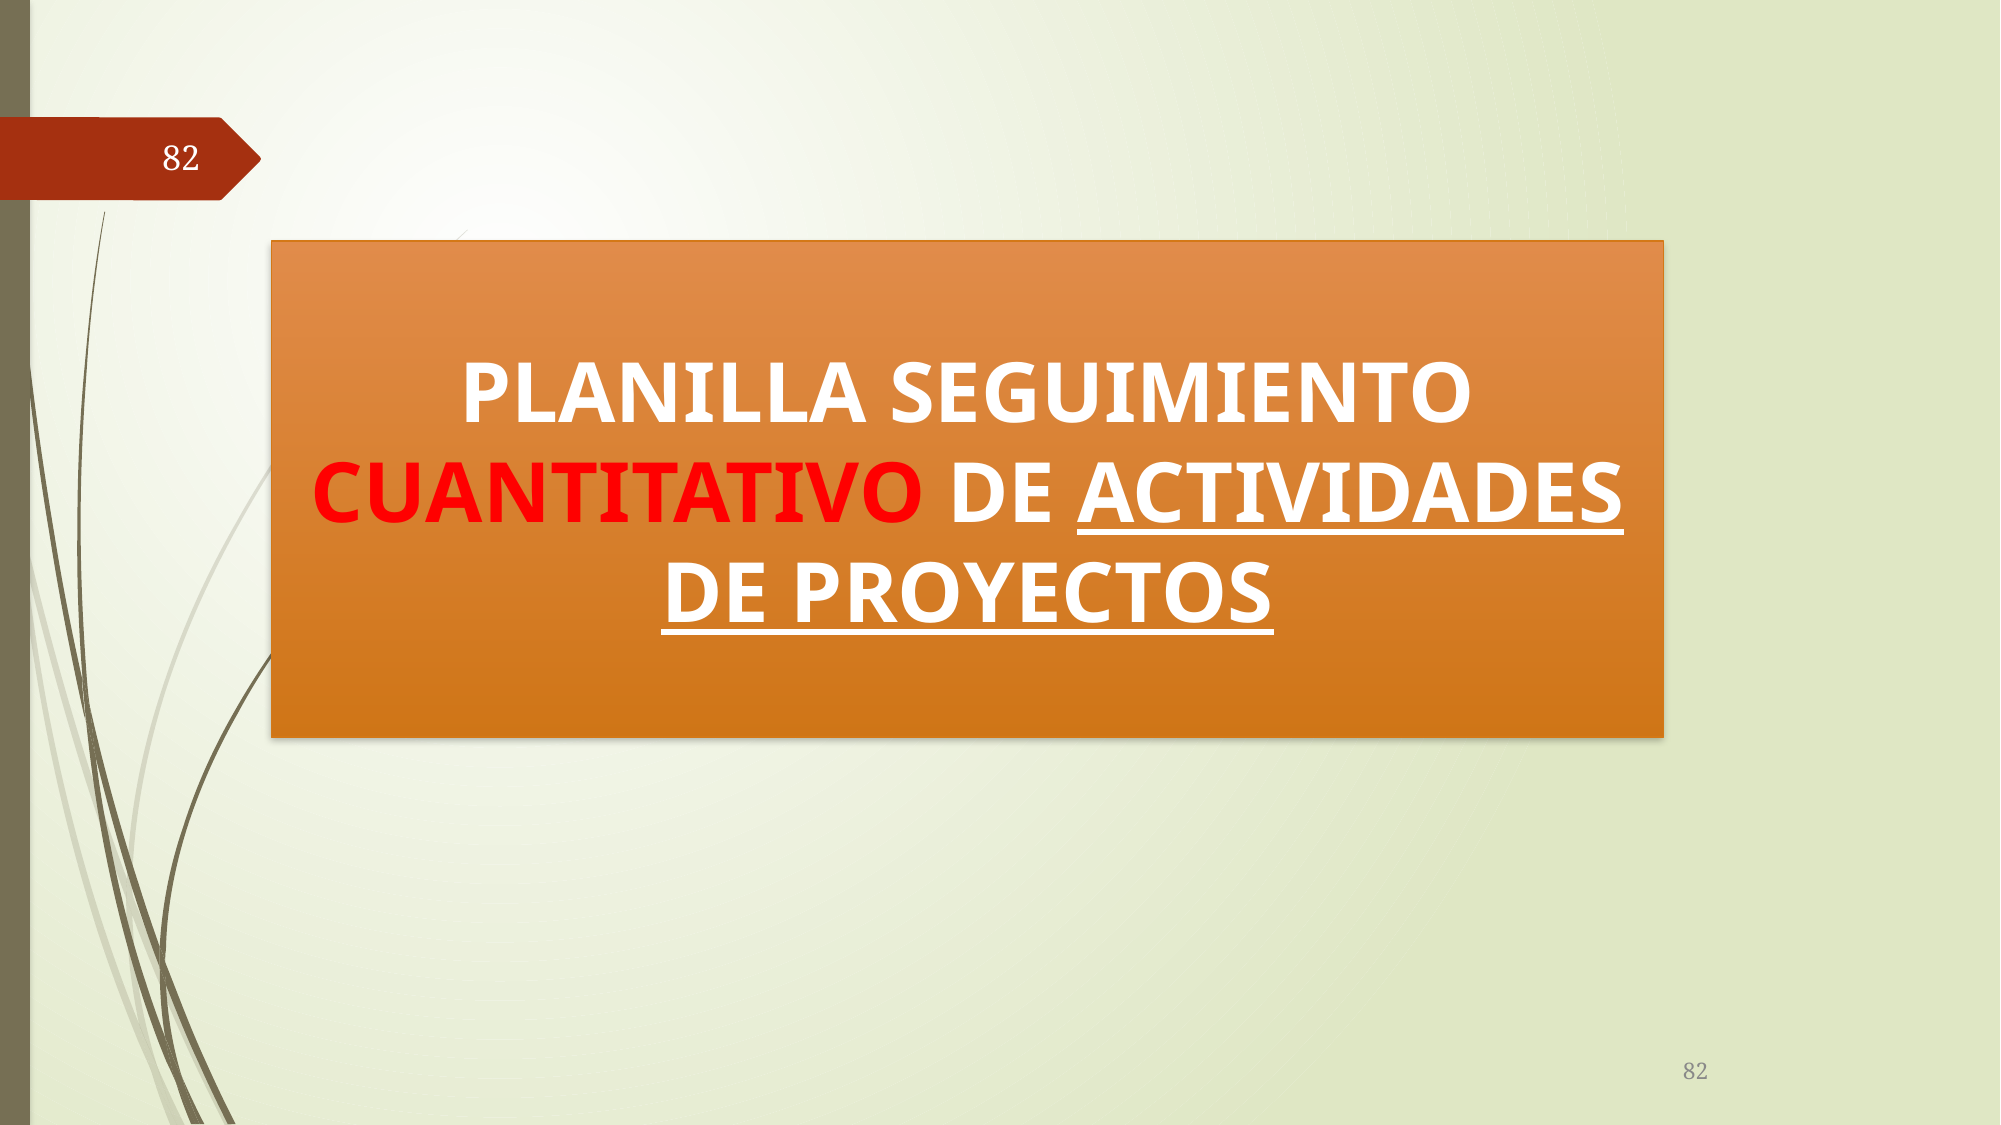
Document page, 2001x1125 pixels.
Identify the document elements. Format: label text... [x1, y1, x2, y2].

text_box PLANILLA SEGUIMIENTO CUANTITATIVO DE ACTIVIDADES DE PROYECTOS [271, 240, 1664, 738]
text_box 82 [1348, 1042, 1724, 1103]
slide_number 82 [87, 129, 216, 189]
